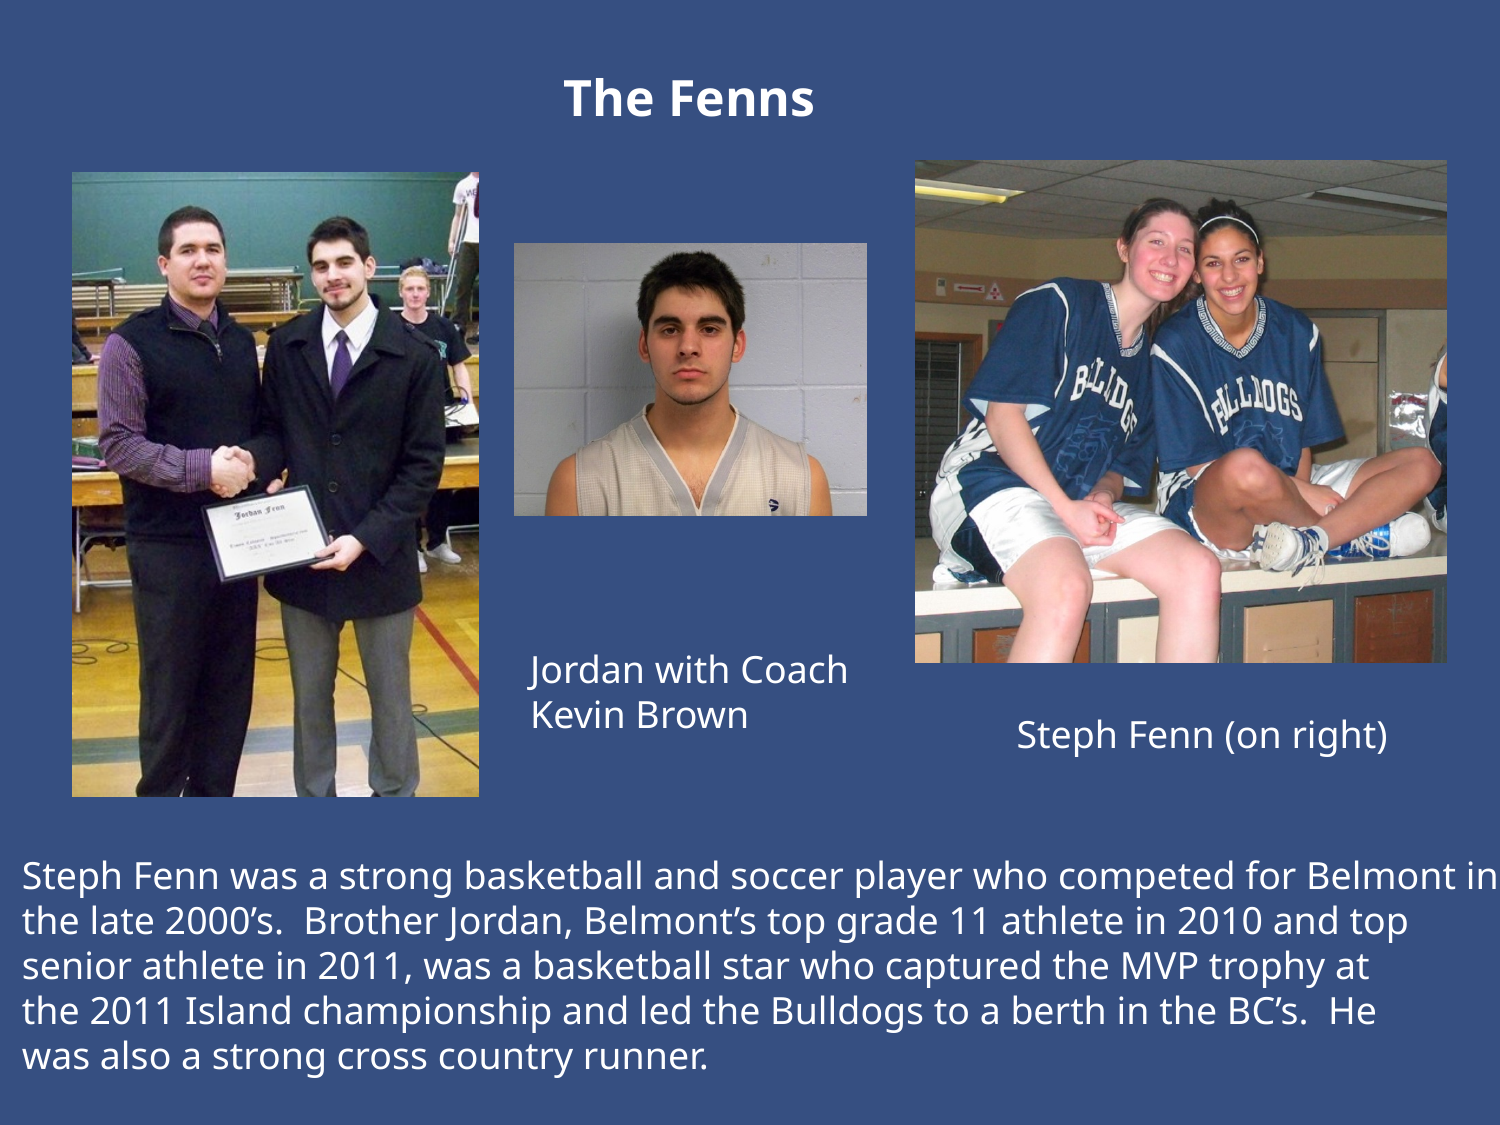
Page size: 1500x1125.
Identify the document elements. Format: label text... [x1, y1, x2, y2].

picture [72, 172, 479, 797]
picture [915, 160, 1448, 664]
text_box Jordan with Coach Kevin Brown [515, 639, 865, 744]
text_box Steph Fenn (on right) [1001, 704, 1404, 764]
text_box The Fenns [549, 59, 831, 134]
text_box Steph Fenn was a strong basketball and soccer player who competed for Belmont in the late 2000’s. Brother Jordan, Belmont’s top grade 11 athlete in 2010 and top senior athlete in 2011, was a basketball star who captured the MVP trophy at the 2011 Island championship and led the Bulldogs to a berth in the BC’s. He was also a strong cross country runner. [7, 844, 1500, 1085]
picture [514, 243, 867, 516]
